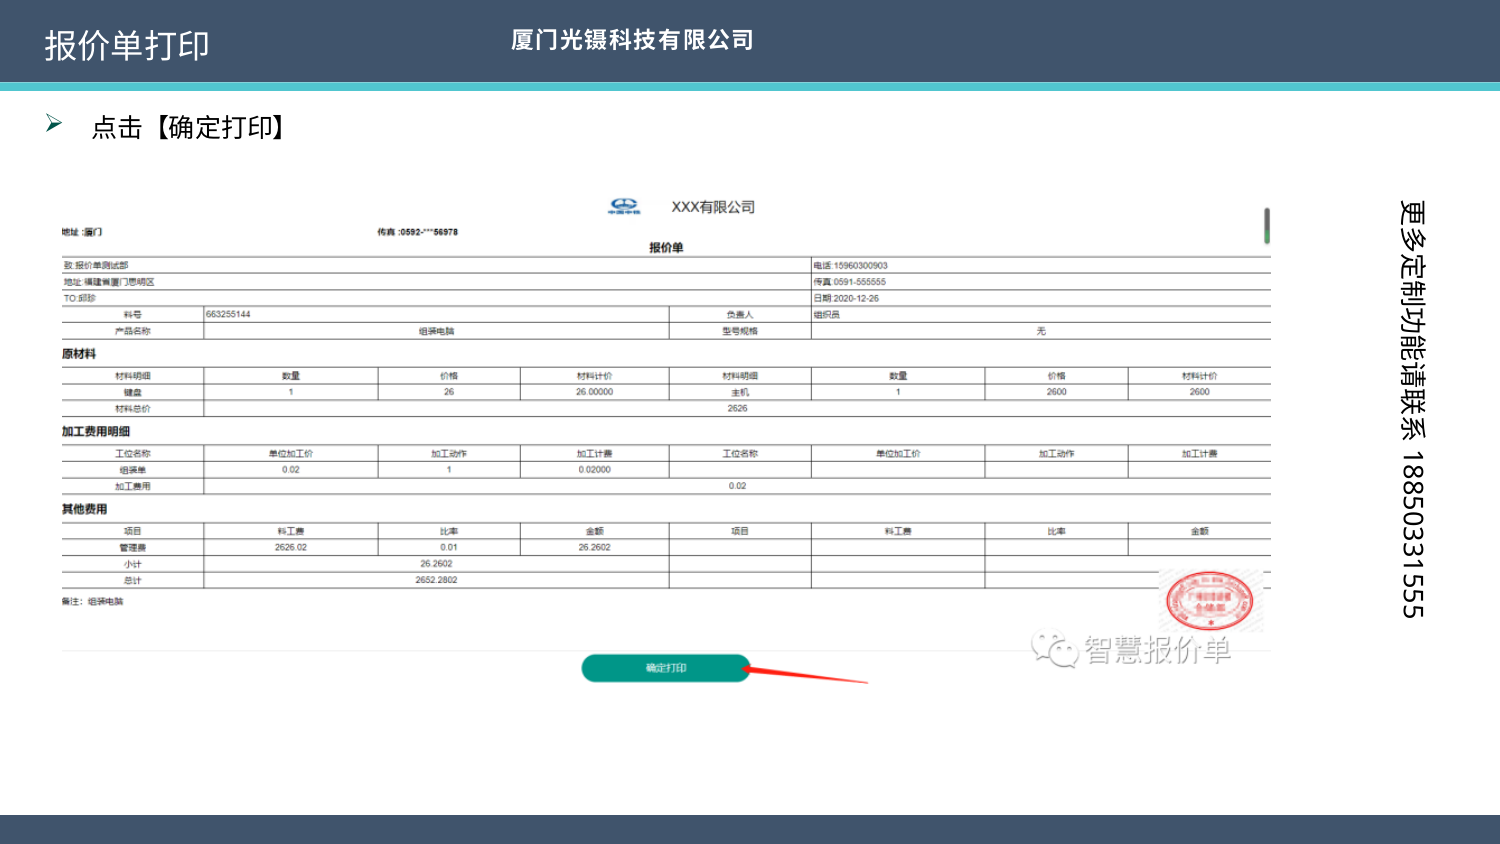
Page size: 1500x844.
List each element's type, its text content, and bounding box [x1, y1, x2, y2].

text_box 报价单打印 [29, 18, 226, 73]
text_box 点击【确定打印】 [29, 103, 1388, 150]
picture [62, 184, 1271, 703]
text_box 厦门光镊科技有限公司 [496, 18, 771, 61]
text_box 更多定制功能请联系18850331555 [1375, 184, 1439, 733]
